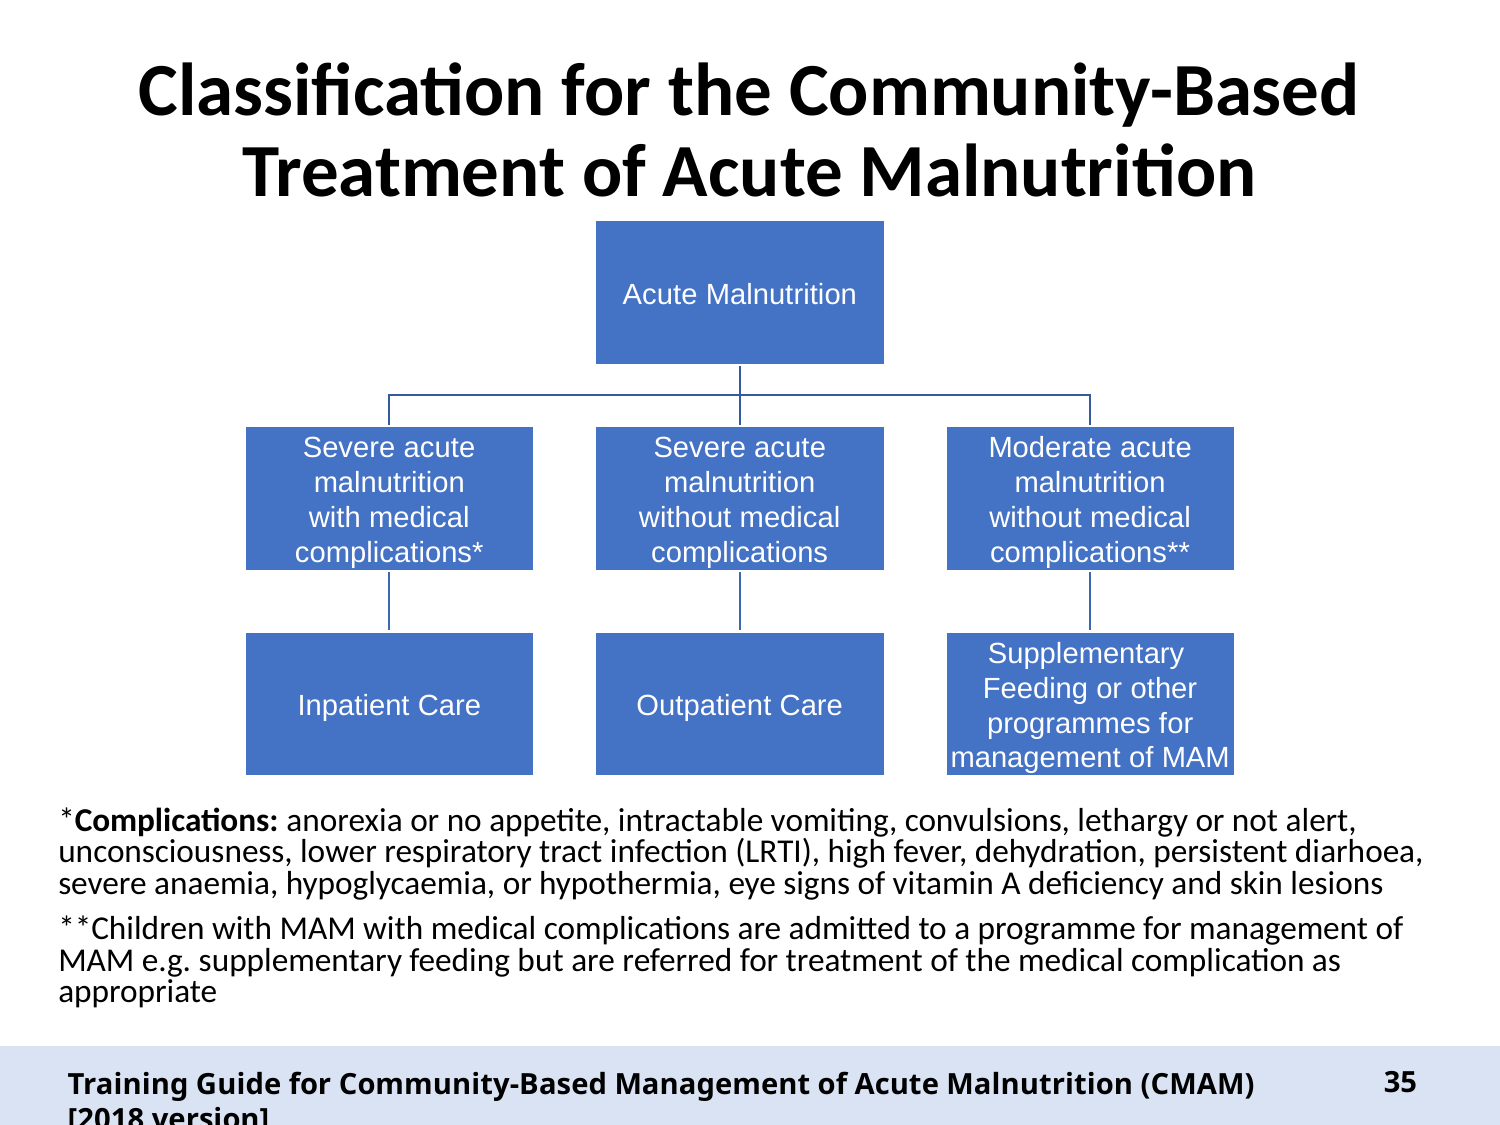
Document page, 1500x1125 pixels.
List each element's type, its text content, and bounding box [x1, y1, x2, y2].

text_box *Complications: anorexia or no appetite, intractable vomiting, convulsions, lethargy or not alert, unconsciousness, lower respiratory tract infection (LRTI), high fever, dehydration, persistent diarhoea, severe anaemia, hypoglycaemia, or hypothermia, eye signs of vitamin A deficiency and skin lesions **Children with MAM with medical complications are admitted to a programme for management of MAM e.g. supplementary feeding but are referred for treatment of the medical complication as appropriate [43, 798, 1500, 1017]
title Classification for the Community-Based Treatment of Acute Malnutrition [0, 42, 1500, 220]
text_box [100, 219, 1380, 777]
slide_number 35 [1094, 1053, 1433, 1114]
